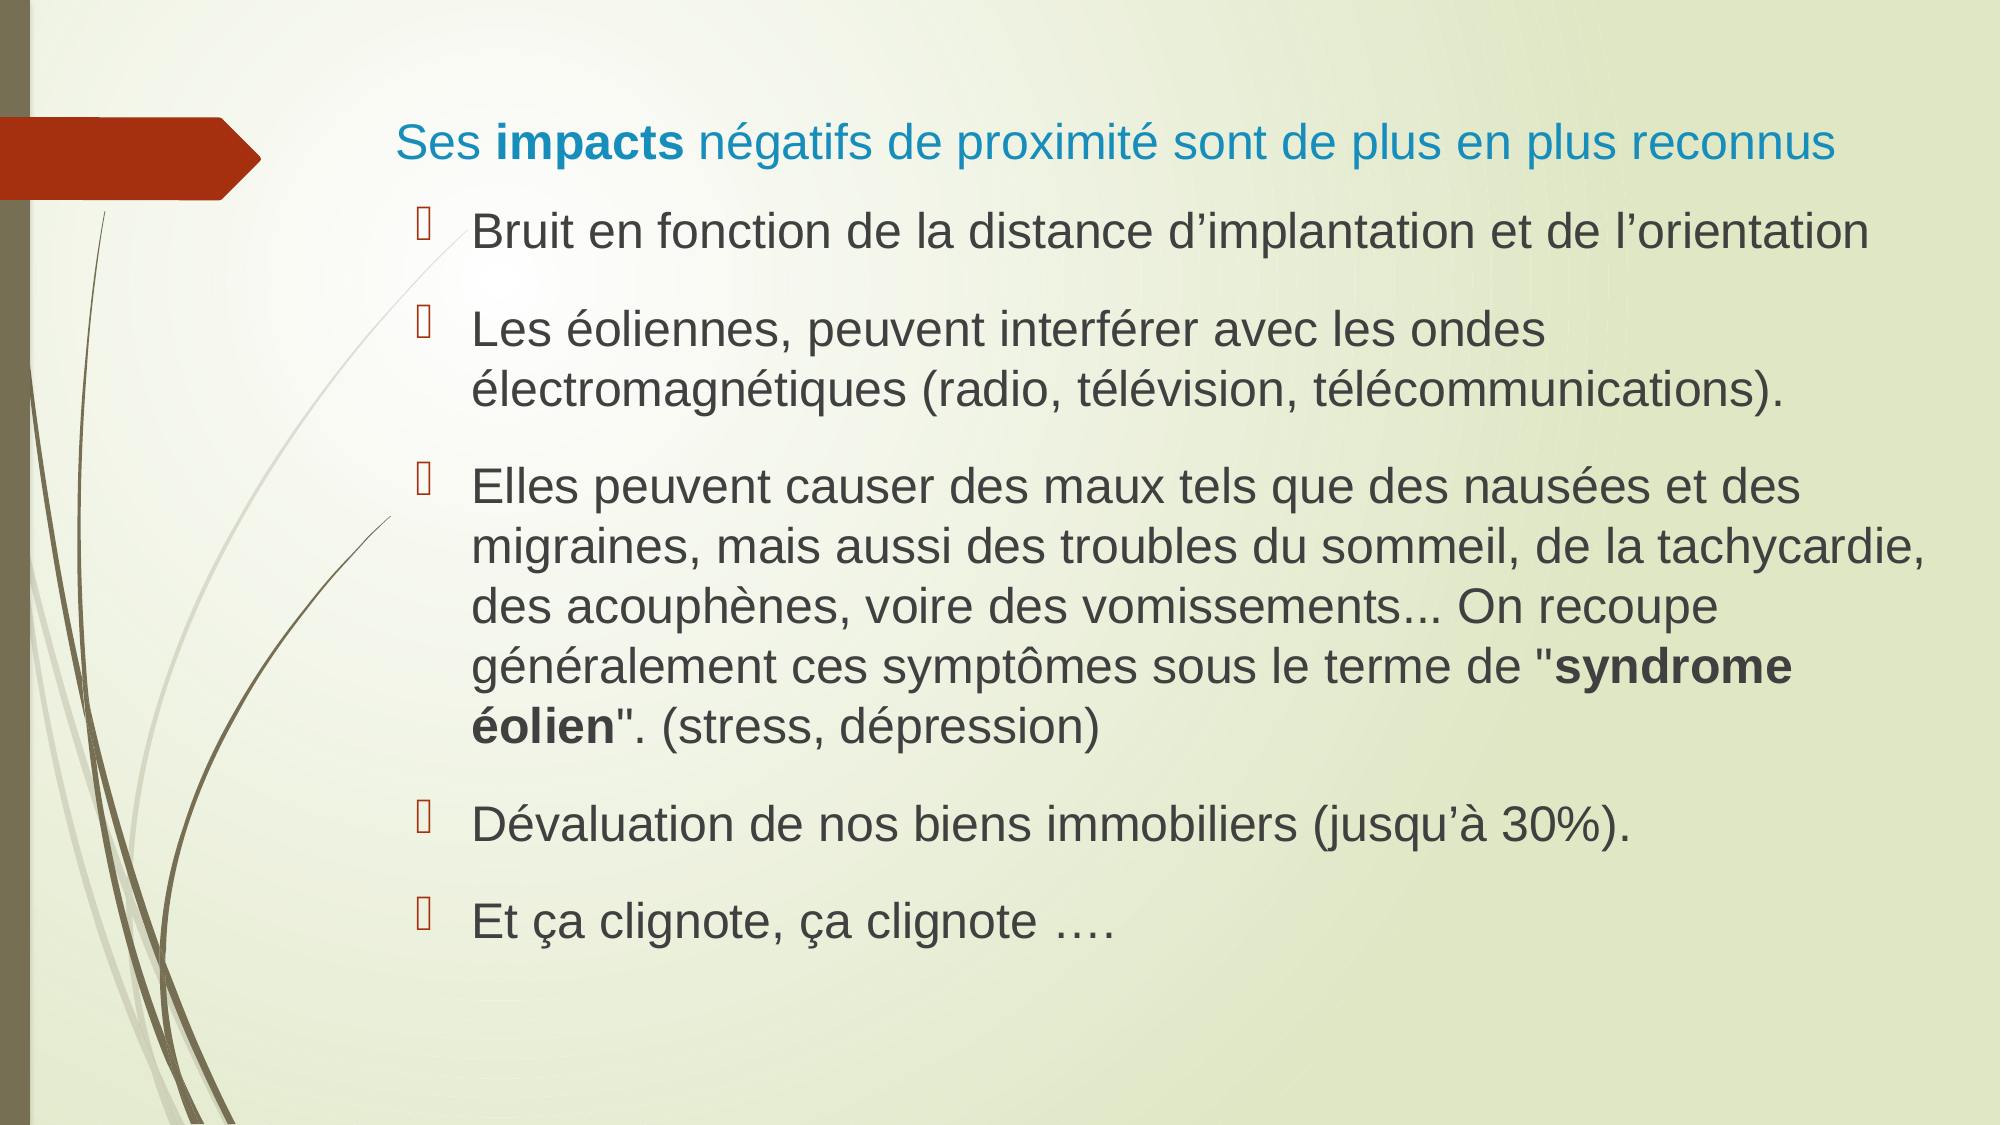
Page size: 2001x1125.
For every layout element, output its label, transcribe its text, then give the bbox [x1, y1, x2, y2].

title Ses impacts négatifs de proximité sont de plus en plus reconnus [266, 102, 1968, 190]
list Bruit en fonction de la distance d’implantation et de l’orientation Les éoliennes, peuvent interférer avec les ondes électromagnétiques (radio, télévision, télécommunications). Elles peuvent causer des maux tels que des nausées et des migraines, mais aussi des troubles du sommeil, de la tachycardie, des acouphènes, voire des vomissements... On recoupe généralement ces symptômes sous le terme de "syndrome éolien". (stress, dépression) Dévaluation de nos biens immobiliers (jusqu’à 30%). Et ça clignote, ça clignote …. [400, 191, 1955, 952]
